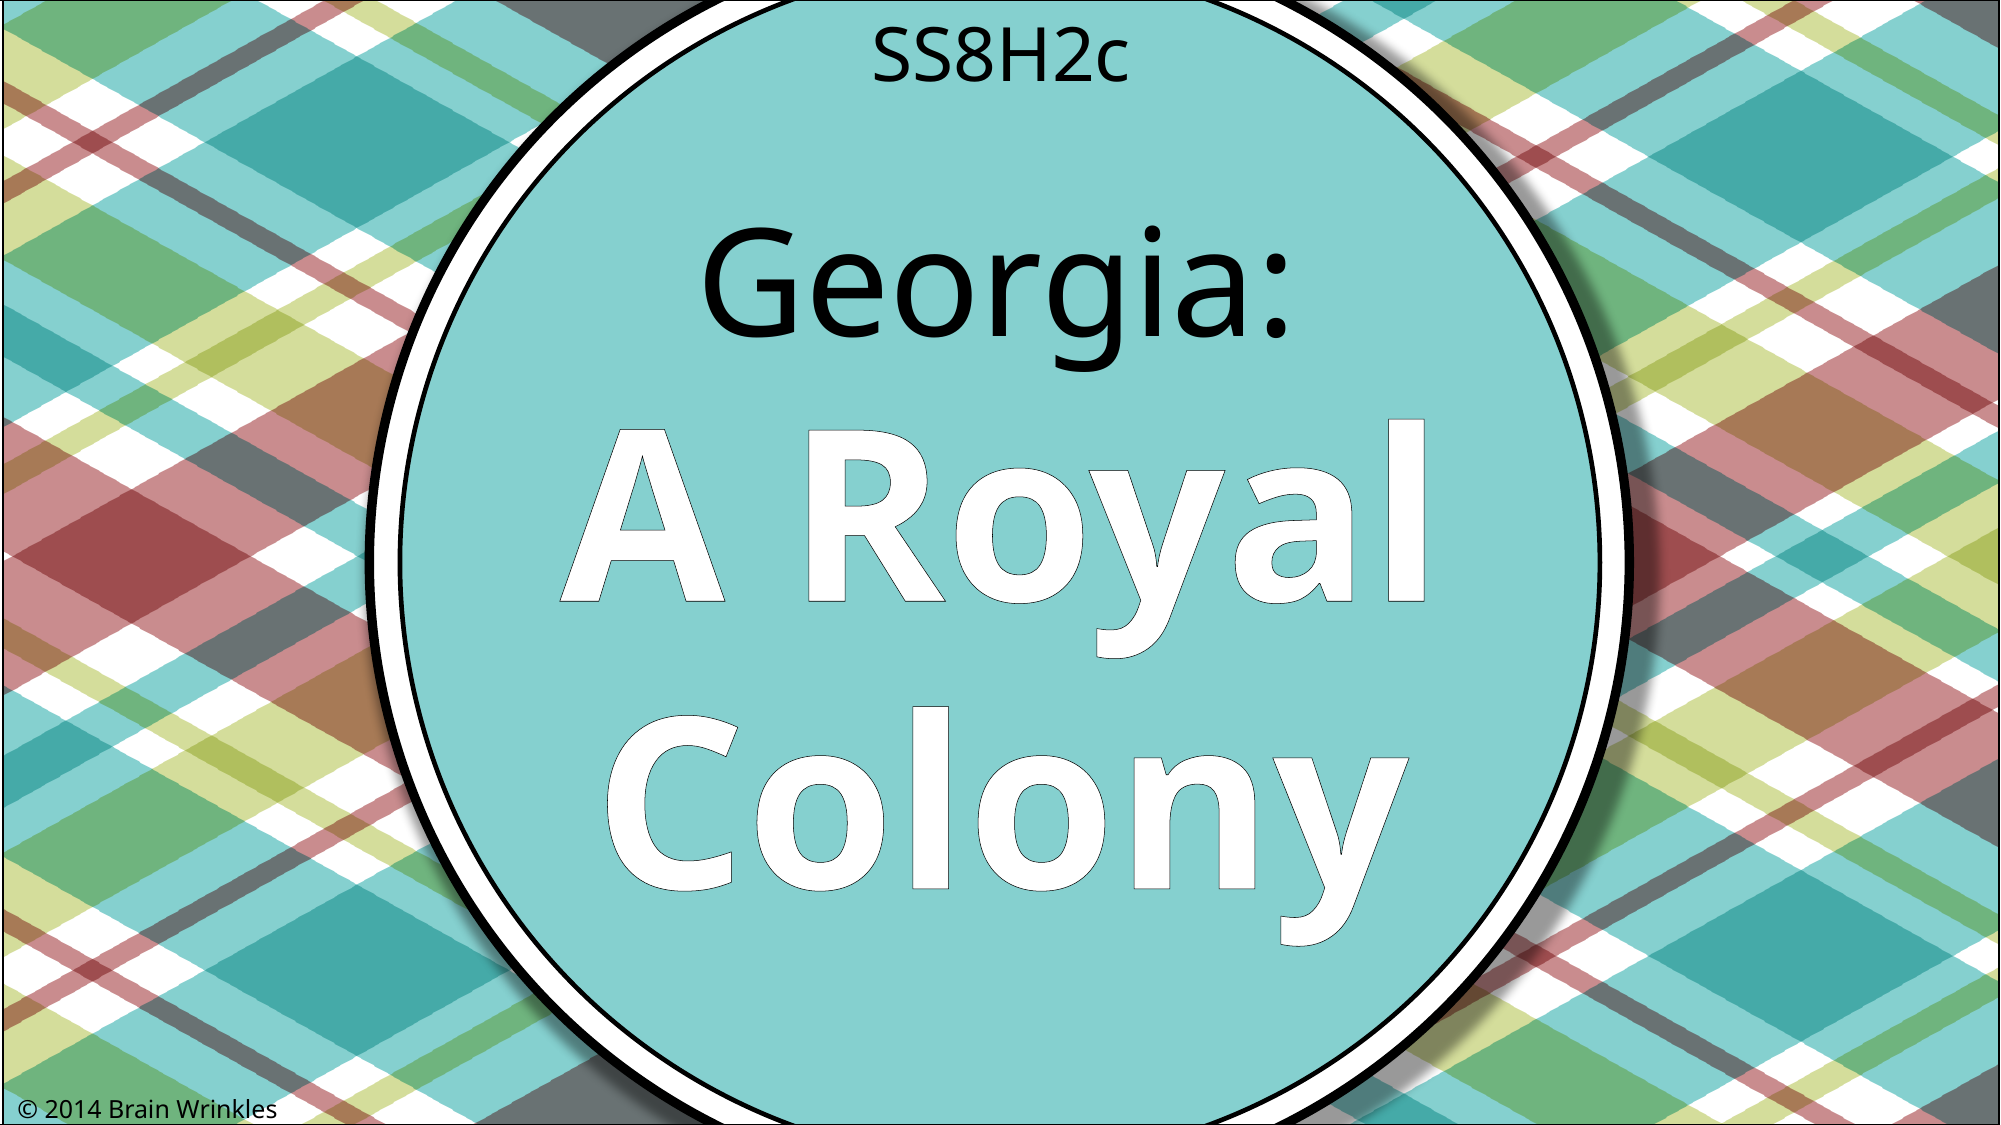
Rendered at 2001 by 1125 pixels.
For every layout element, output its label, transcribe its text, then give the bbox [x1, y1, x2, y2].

text_box [0, 0, 2000, 1125]
text_box © 2014 Brain Wrinkles [2, 1086, 438, 1125]
text_box SS8H2c [124, 0, 1878, 104]
